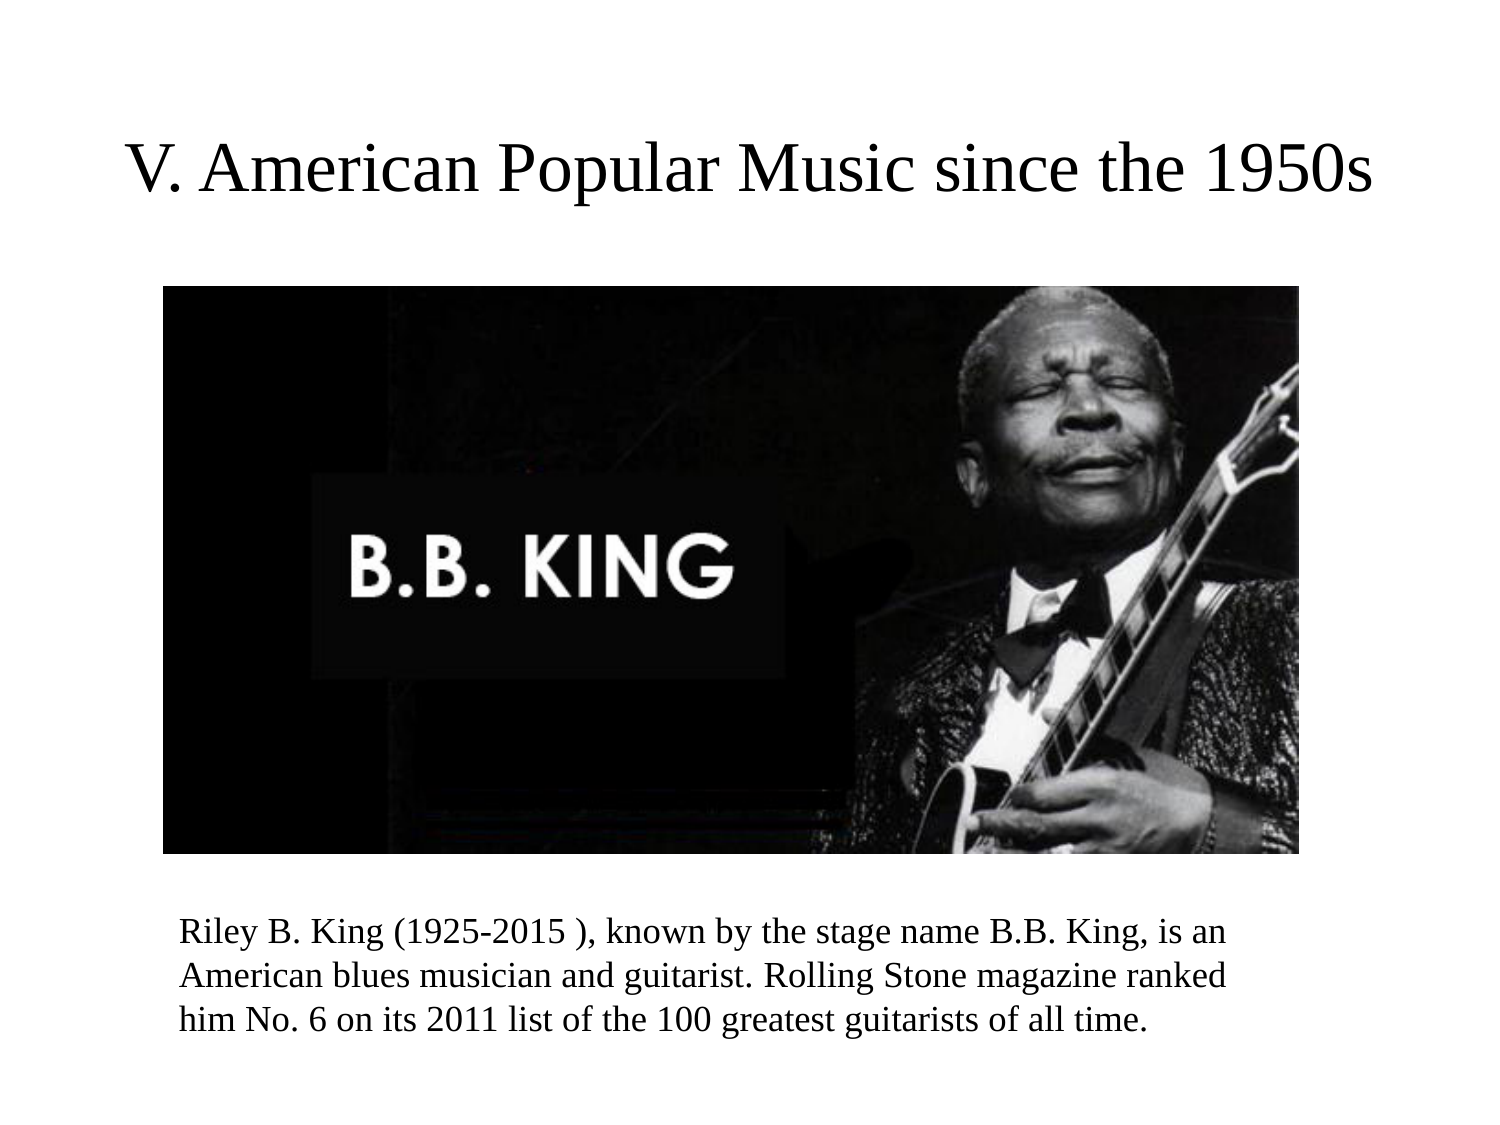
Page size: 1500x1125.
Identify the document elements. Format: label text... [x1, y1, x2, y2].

list Riley B. King (1925-2015 ), known by the stage name B.B. King, is an American blues musician and guitarist. Rolling Stone magazine ranked him No. 6 on its 2011 list of the 100 greatest guitarists of all time. [163, 898, 1299, 1050]
picture [163, 286, 1299, 855]
title V. American Popular Music since the 1950s [75, 75, 1425, 251]
